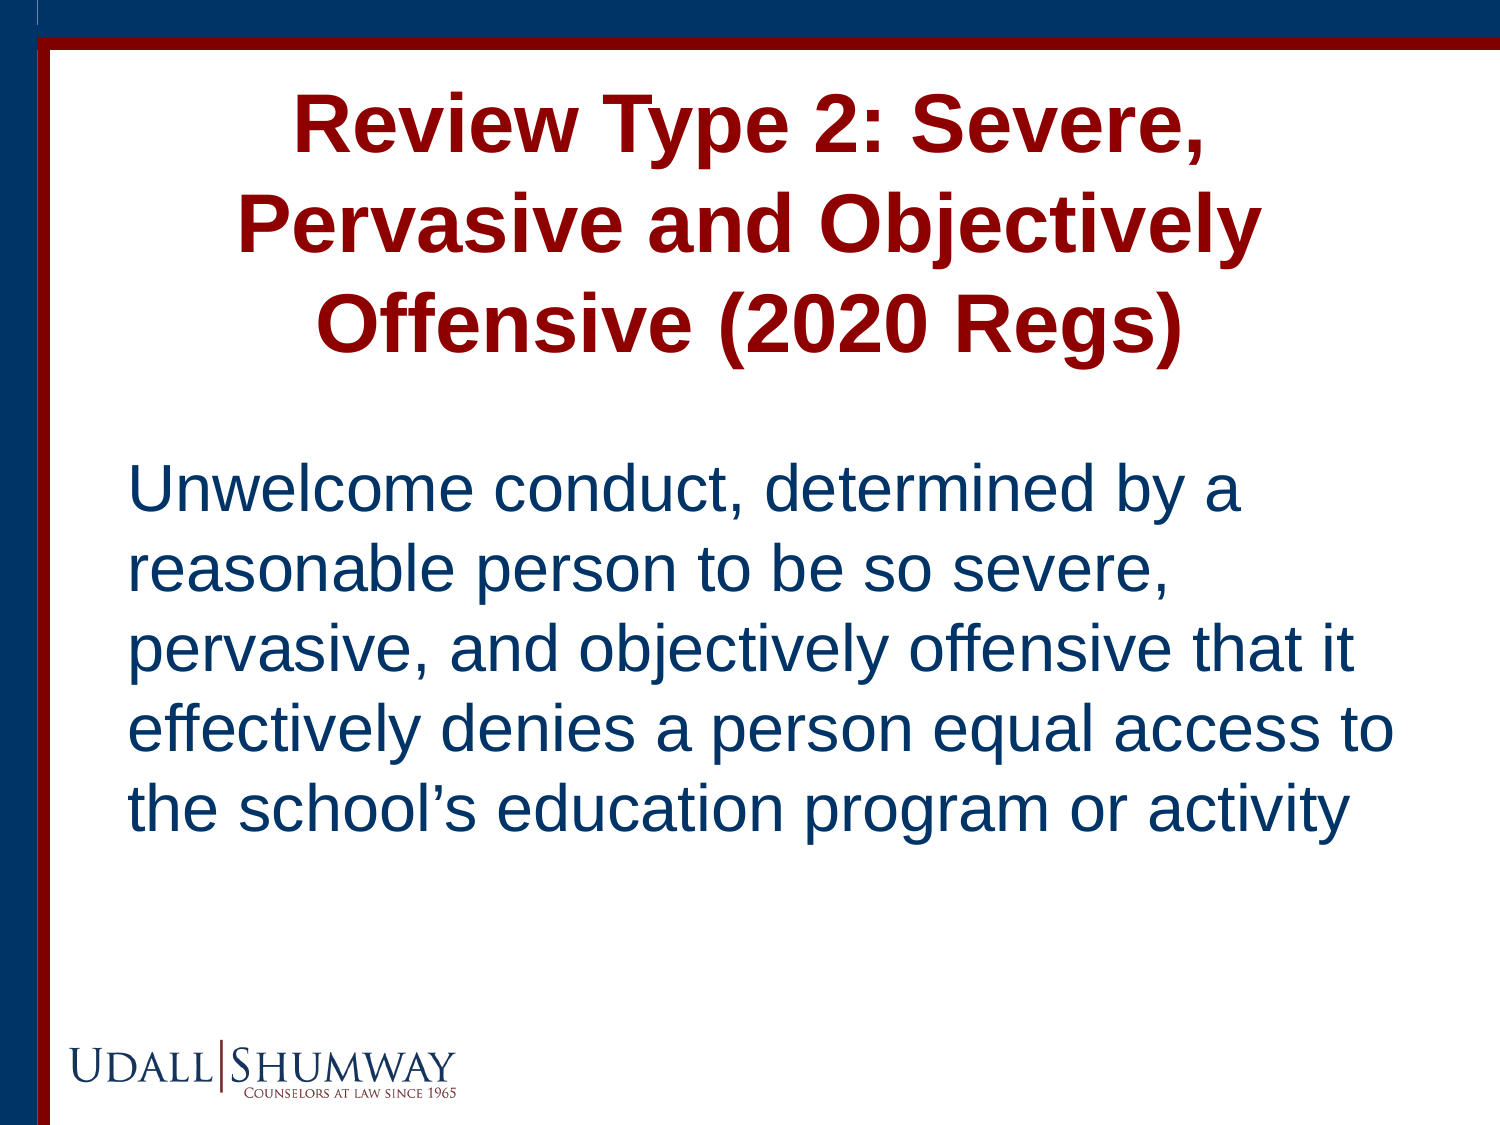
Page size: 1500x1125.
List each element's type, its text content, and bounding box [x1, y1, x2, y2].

title Review Type 2: Severe, Pervasive and Objectively Offensive (2020 Regs) [112, 112, 1388, 325]
picture [62, 1031, 463, 1105]
list Unwelcome conduct, determined by a reasonable person to be so severe, pervasive, and objectively offensive that it effectively denies a person equal access to the school’s education program or activity [112, 437, 1425, 1013]
